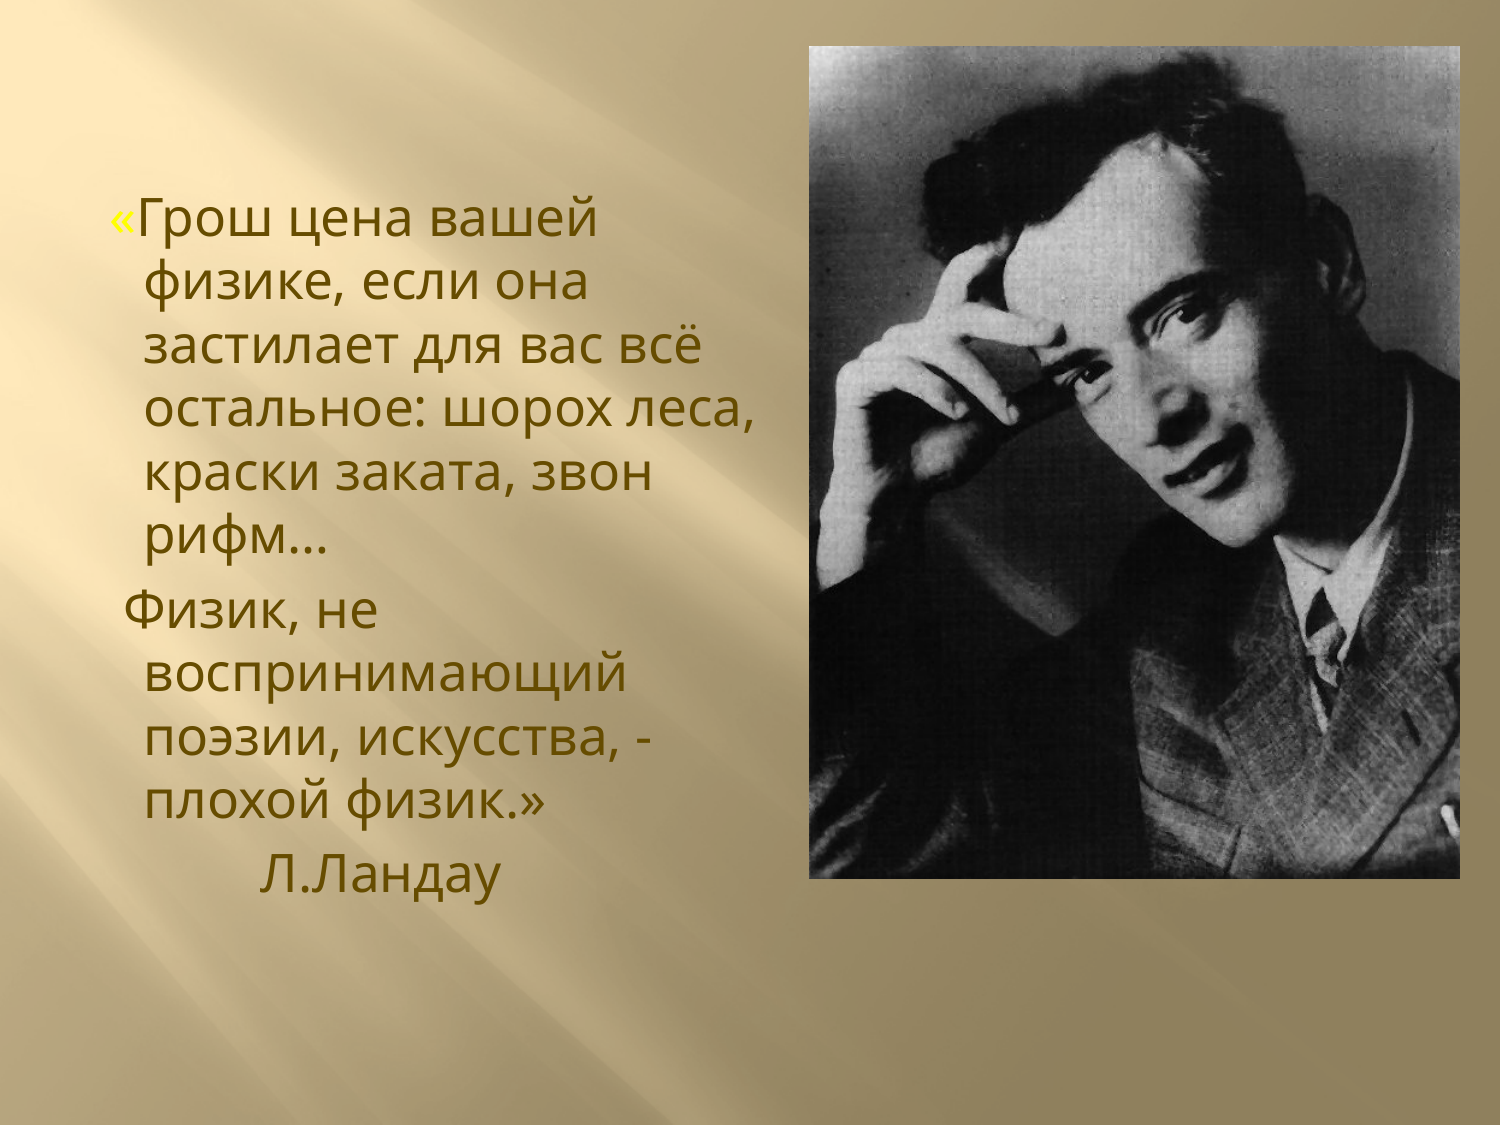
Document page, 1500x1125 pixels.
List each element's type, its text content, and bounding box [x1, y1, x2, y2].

picture [809, 46, 1460, 880]
list «Грош цена вашей физике, если она застилает для вас всё остальное: шорох леса, краски заката, звон рифм… Физик, не воспринимающий поэзии, искусства, - плохой физик.» Л.Ландау [46, 175, 797, 919]
